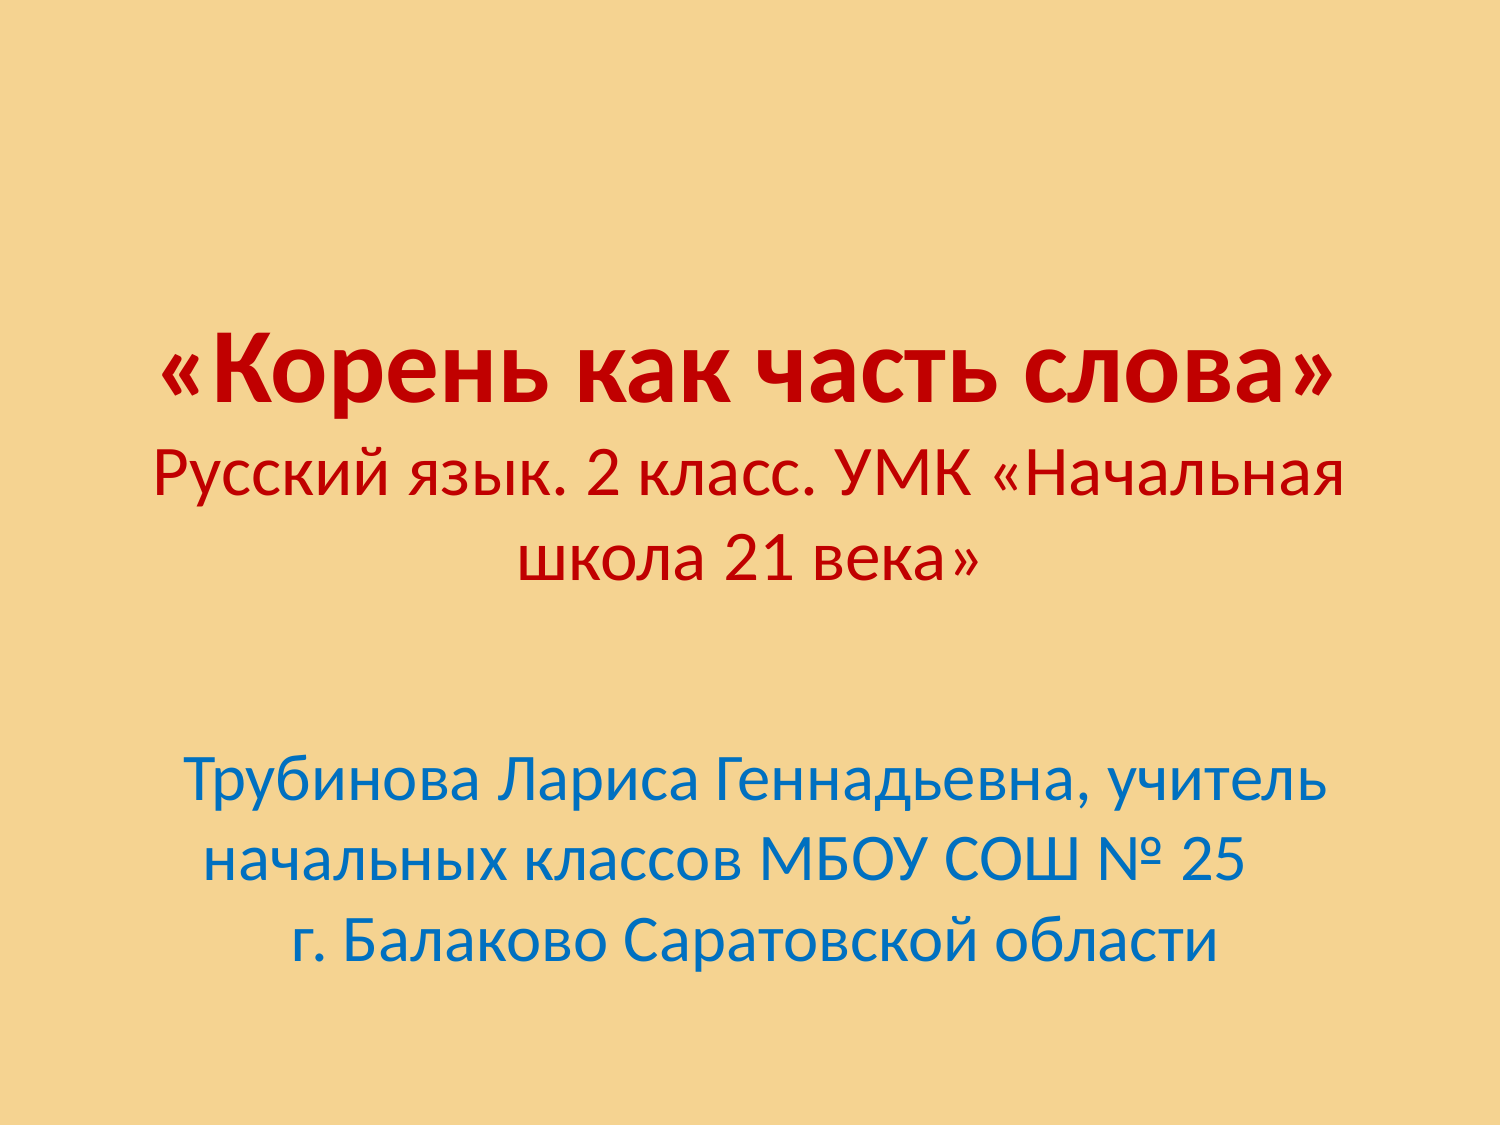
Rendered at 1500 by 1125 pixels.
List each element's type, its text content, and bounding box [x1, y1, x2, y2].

title «Корень как часть слова» Русский язык. 2 класс. УМК «Начальная школа 21 века» [112, 234, 1388, 657]
subtitle Трубинова Лариса Геннадьевна, учитель начальных классов МБОУ СОШ № 25 г. Балаково Саратовской области [164, 726, 1348, 1008]
